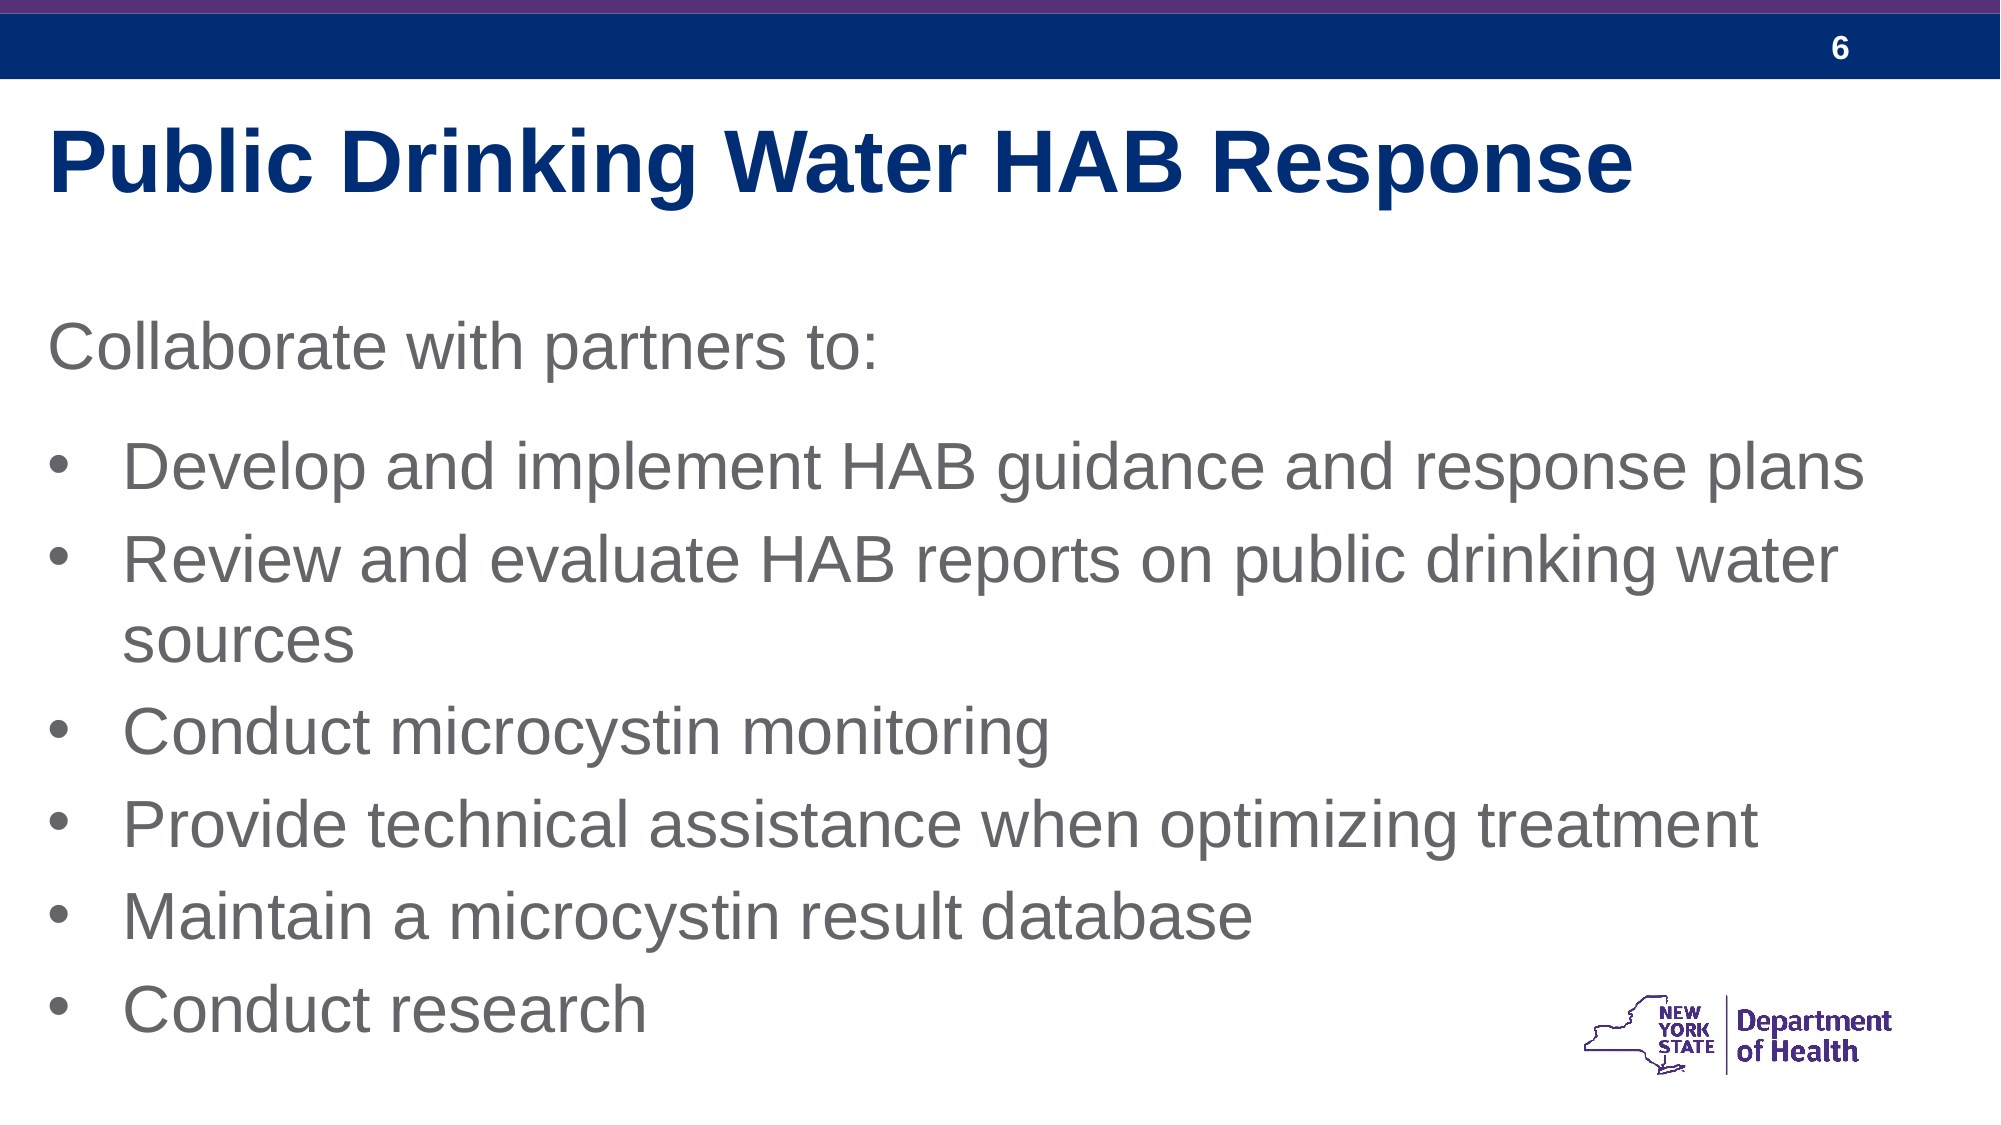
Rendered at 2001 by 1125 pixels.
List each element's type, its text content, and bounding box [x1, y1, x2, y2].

text_box Collaborate with partners to: Develop and implement HAB guidance and response plans Review and evaluate HAB reports on public drinking water sources Conduct microcystin monitoring Provide technical assistance when optimizing treatment Maintain a microcystin result database Conduct research [33, 295, 1950, 1125]
text_box Public Drinking Water HAB Response [33, 95, 1934, 218]
